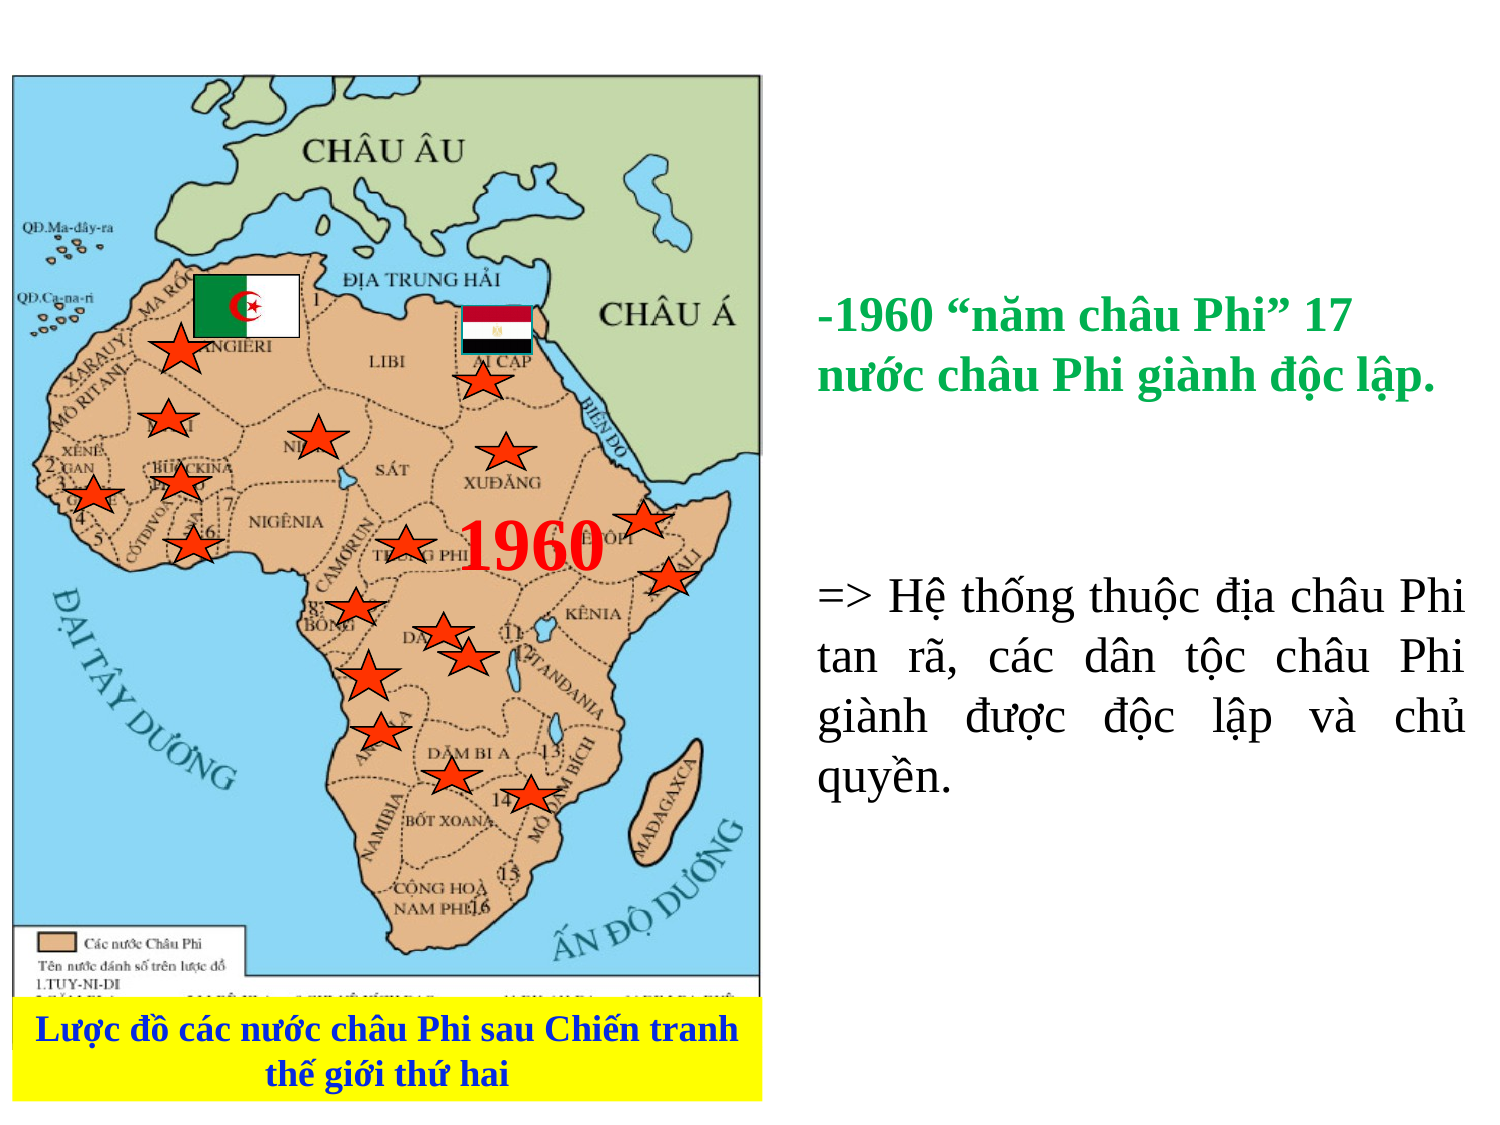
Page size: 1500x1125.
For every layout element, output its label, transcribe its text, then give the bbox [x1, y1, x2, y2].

picture [12, 74, 763, 1051]
text_box => Hệ thống thuộc địa châu Phi tan rã, các dân tộc châu Phi giành được độc lập và chủ quyền. [802, 554, 1482, 810]
text_box -1960 “năm châu Phi” 17 nước châu Phi giành độc lập. [802, 273, 1462, 409]
text_box Lược đồ các nước châu Phi sau Chiến tranh thế giới thứ hai [12, 1057, 763, 1102]
text_box [0, 477, 7, 538]
